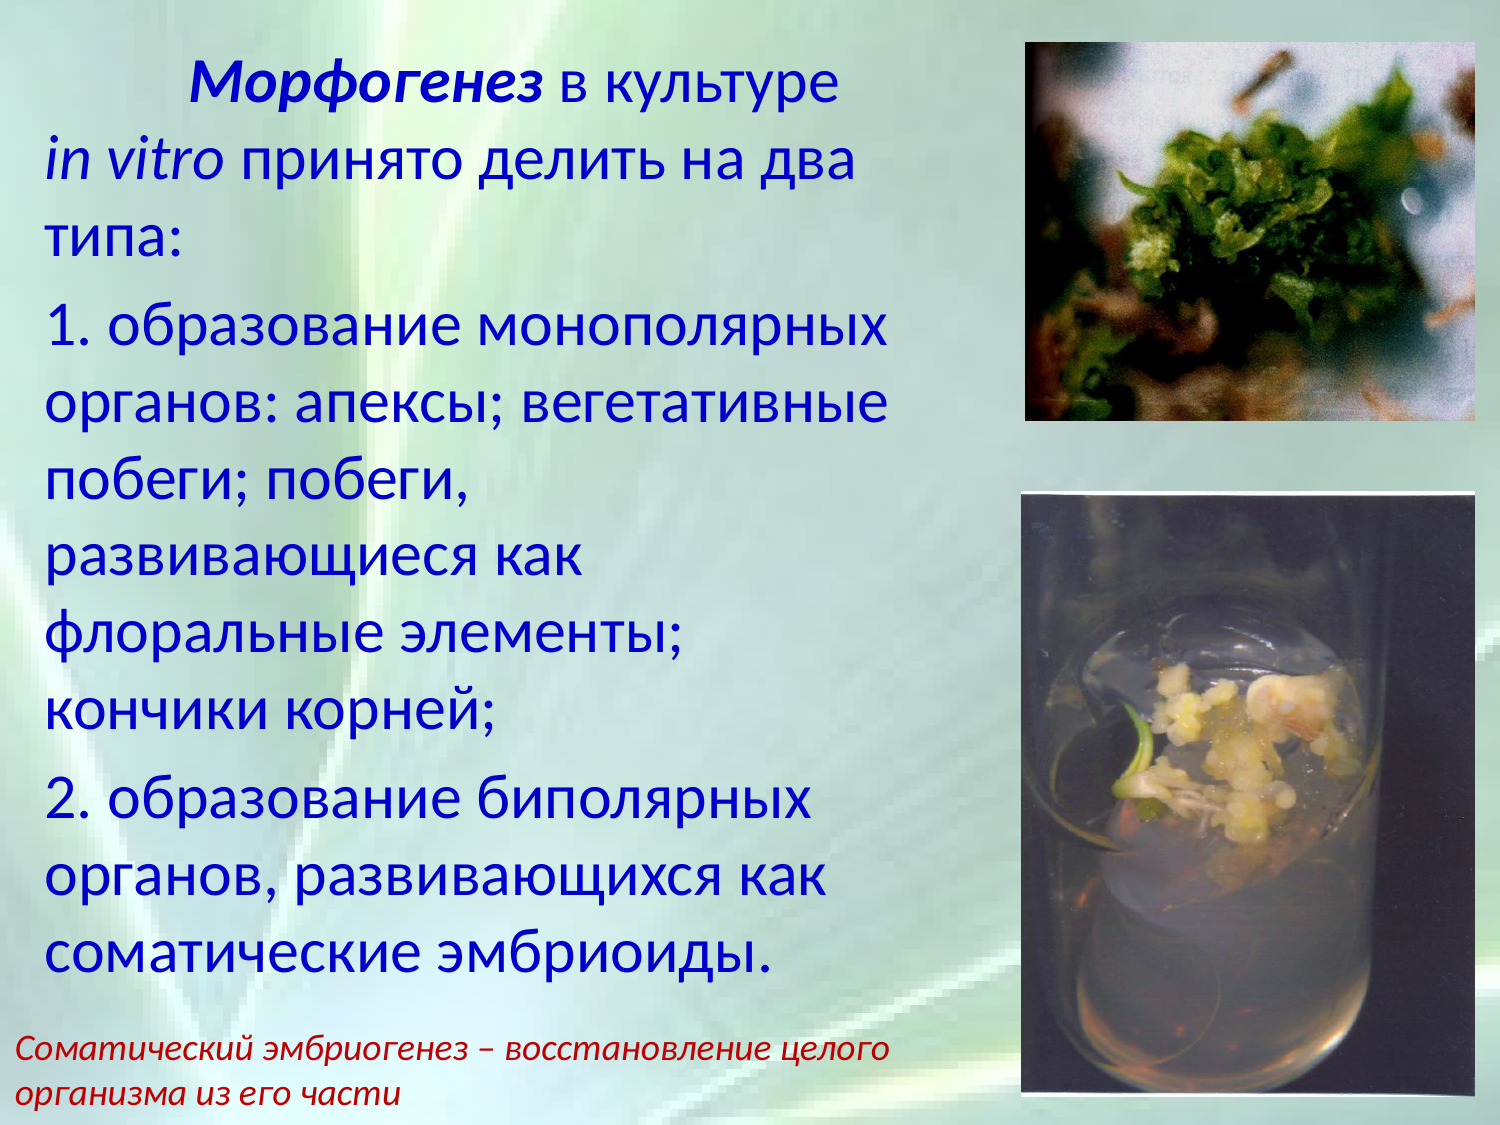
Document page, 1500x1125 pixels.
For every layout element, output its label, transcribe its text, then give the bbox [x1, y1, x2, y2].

picture [1025, 42, 1476, 421]
list Морфогенез в культуре in vitro принято делить на два типа: 1. образование монополярных органов: апексы; вегетативные побеги; побеги, развивающиеся как флоральные элементы; кончики корней; 2. образование биполярных органов, развивающихся как соматические эмбриоиды. [29, 30, 916, 1000]
text_box Соматический эмбриогенез – восстановление целого организма из его части [0, 1015, 1026, 1121]
picture [1021, 491, 1476, 1097]
